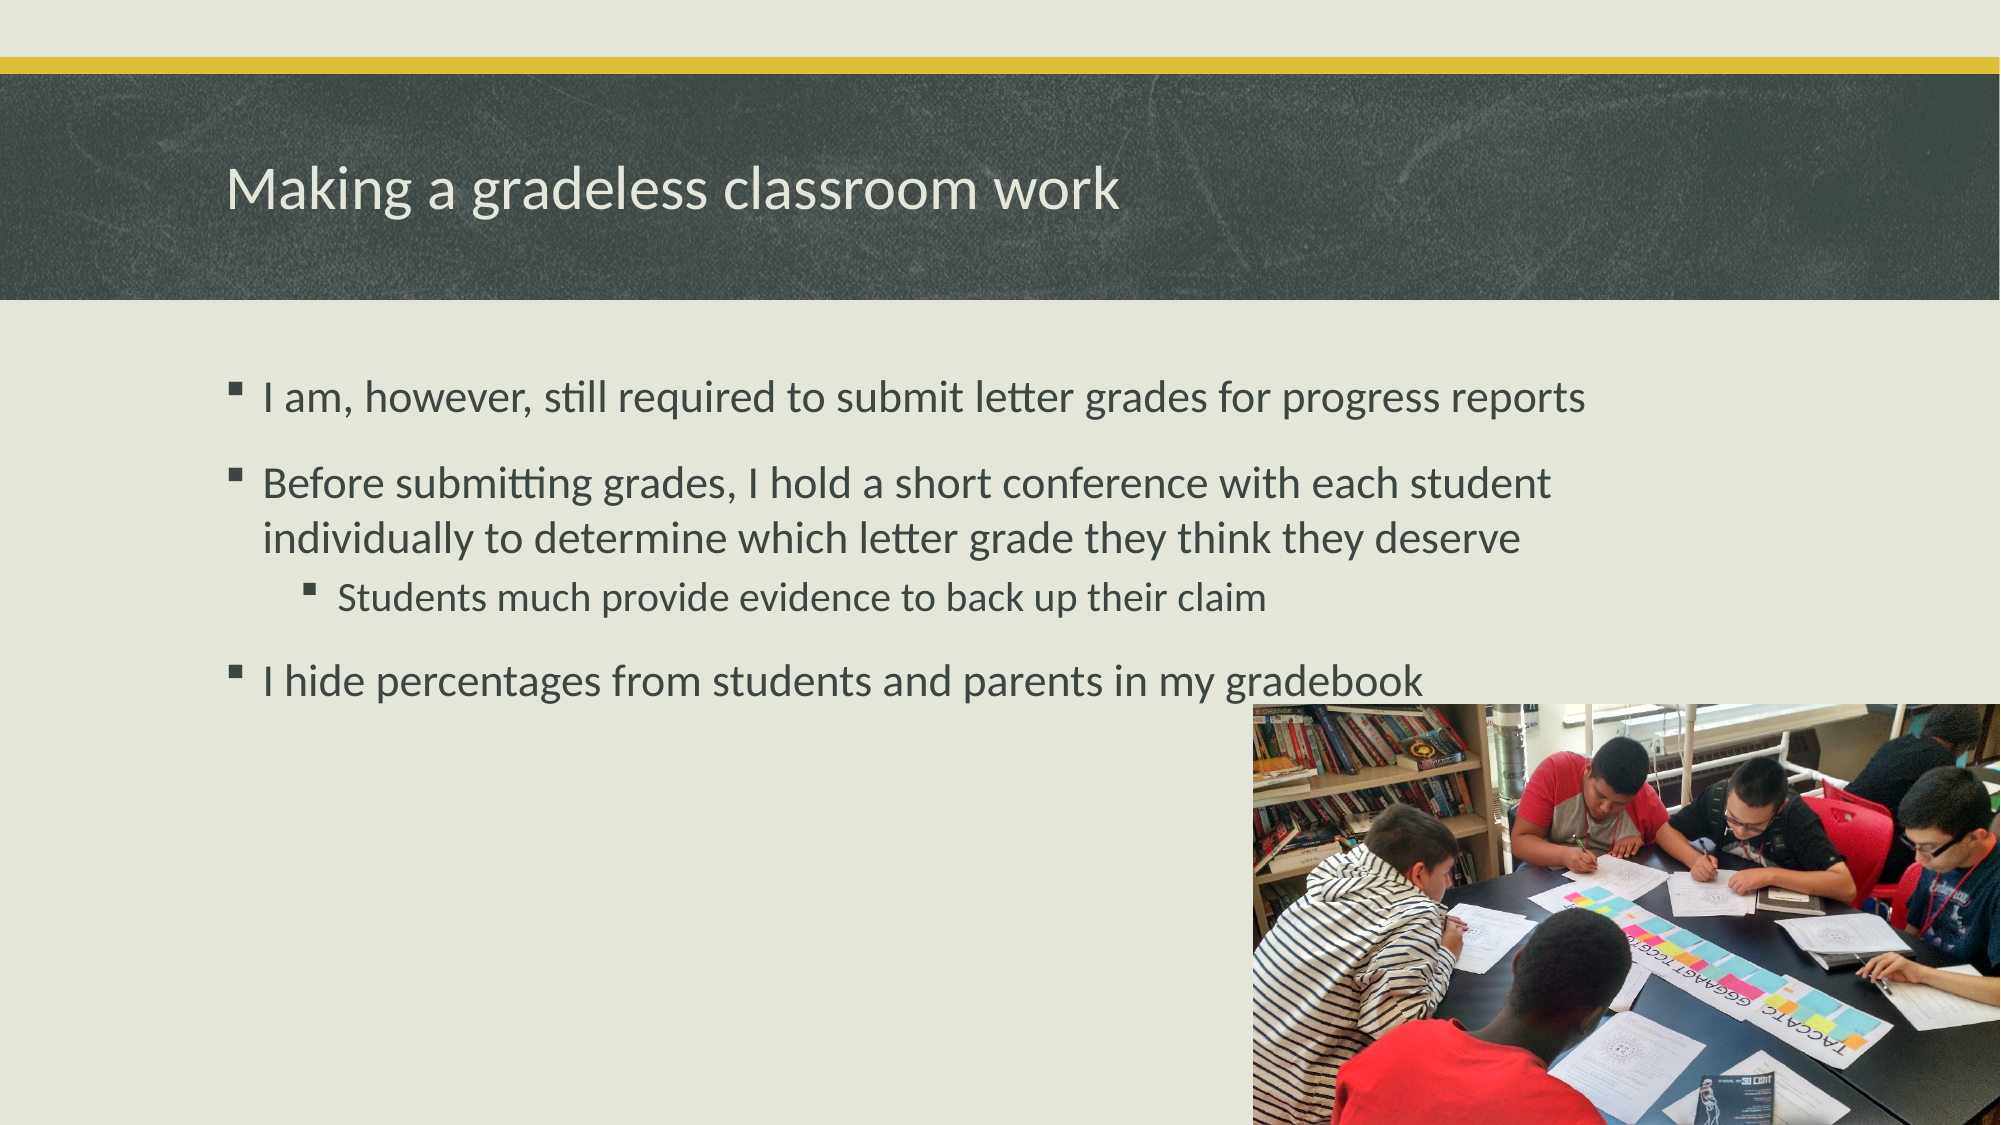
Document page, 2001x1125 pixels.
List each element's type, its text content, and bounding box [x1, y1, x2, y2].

list I am, however, still required to submit letter grades for progress reports Before submitting grades, I hold a short conference with each student individually to determine which letter grade they think they deserve Students much provide evidence to back up their claim I hide percentages from students and parents in my gradebook [210, 359, 1790, 1014]
title Making a gradeless classroom work [210, 76, 1790, 300]
picture [1252, 704, 2000, 1125]
picture [0, 74, 2000, 300]
